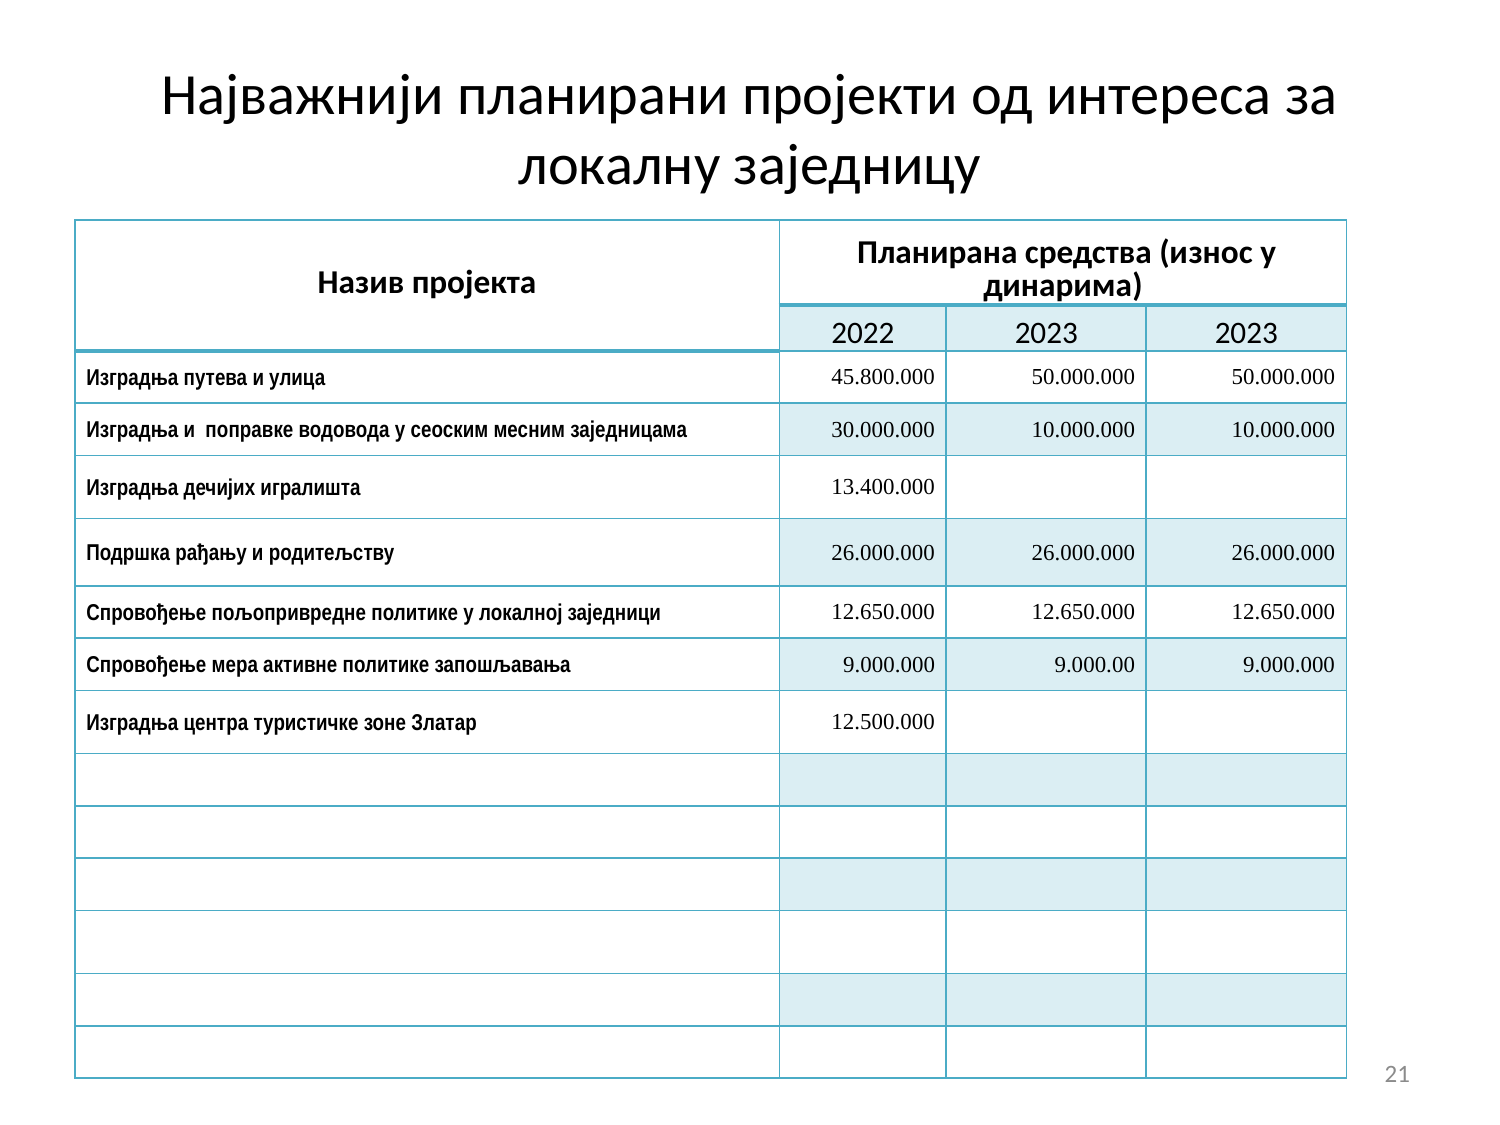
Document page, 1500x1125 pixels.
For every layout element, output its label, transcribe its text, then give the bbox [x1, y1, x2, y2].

table_cell 9.000.00 [947, 639, 1145, 690]
table_cell [1147, 911, 1346, 973]
table_cell 50.000.000 [947, 352, 1145, 402]
table_header Планирана средства (износ у динарима) [780, 221, 1346, 303]
table_cell [1147, 974, 1346, 1025]
table_cell [1147, 691, 1346, 753]
table_cell 50.000.000 [1147, 352, 1346, 402]
table_cell Спровођење мера активне политике запошљавања [76, 639, 779, 690]
table_cell [76, 1027, 779, 1077]
table_cell Изградња дечијих игралишта [76, 456, 779, 518]
table_cell 2023 [1147, 307, 1346, 350]
table_cell 26.000.000 [1147, 519, 1346, 585]
table_cell 30.000.000 [780, 404, 945, 455]
table_cell 10.000.000 [1147, 404, 1346, 455]
table_cell [947, 1027, 1145, 1077]
table_cell 45.800.000 [780, 352, 945, 402]
table_cell 9.000.000 [1147, 639, 1346, 690]
table_cell [947, 859, 1145, 910]
table_cell [947, 456, 1145, 518]
table_cell Спровођење пољопривредне политике у локалној заједници [76, 587, 779, 637]
table_cell 2022 [780, 307, 945, 350]
table_cell 12.650.000 [1147, 587, 1346, 637]
table_cell [780, 807, 945, 857]
table_cell [780, 911, 945, 973]
table_cell [76, 807, 779, 857]
table_cell [947, 691, 1145, 753]
slide_number 21 [1074, 1042, 1425, 1103]
table_cell Изградња и поправке водовода у сеоским месним заједницама [76, 404, 779, 455]
table_cell [76, 859, 779, 910]
table_cell [780, 1027, 945, 1077]
table_cell [1147, 456, 1346, 518]
table_cell 10.000.000 [947, 404, 1145, 455]
table_cell [76, 974, 779, 1025]
table_cell 13.400.000 [780, 456, 945, 518]
table_cell Изградња путева и улица [76, 353, 779, 402]
table_cell [947, 974, 1145, 1025]
table_cell 2023 [947, 307, 1145, 350]
table_cell [947, 911, 1145, 973]
table_cell [1147, 859, 1346, 910]
table_cell [780, 754, 945, 805]
table_cell Подршка рађању и родитељству [76, 519, 779, 585]
table_cell [947, 754, 1145, 805]
table_cell [1147, 754, 1346, 805]
table_cell Изградња центра туристичке зоне Златар [76, 691, 779, 753]
table_cell [780, 974, 945, 1025]
table_cell 9.000.000 [780, 639, 945, 690]
table_cell [76, 911, 779, 973]
table_cell [1147, 1027, 1346, 1077]
table_cell 12.650.000 [947, 587, 1145, 637]
title Најважнији планирани пројекти од интереса за локалну заједницу [75, 45, 1425, 209]
table_cell 26.000.000 [780, 519, 945, 585]
table_cell [1147, 807, 1346, 857]
table_cell [780, 859, 945, 910]
table_cell [947, 807, 1145, 857]
table_cell 12.650.000 [780, 587, 945, 637]
table_cell 26.000.000 [947, 519, 1145, 585]
table_cell [76, 754, 779, 805]
table_header Назив пројекта [76, 221, 779, 349]
table_cell 12.500.000 [780, 691, 945, 753]
